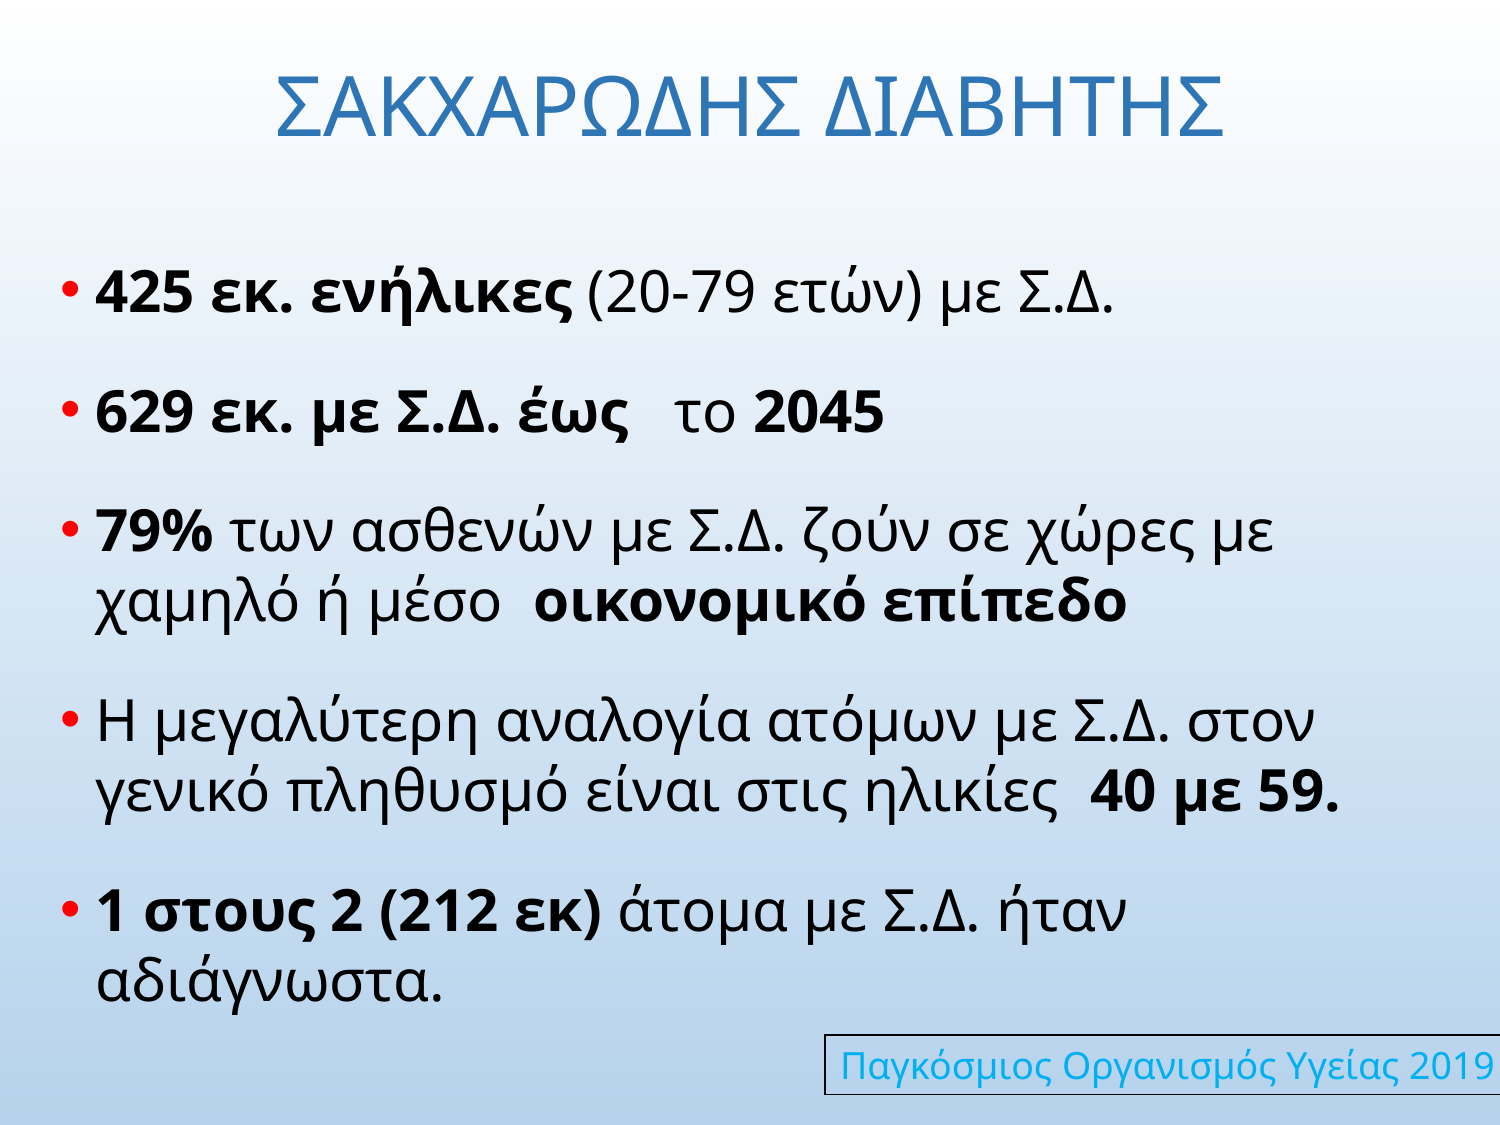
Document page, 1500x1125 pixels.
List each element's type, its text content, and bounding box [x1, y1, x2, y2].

text_box Παγκόσμιος Οργανισμός Υγείας 2019 [825, 1034, 1500, 1095]
text_box ΣΑΚΧΑΡΩΔΗΣ ΔΙΑΒΗΤΗΣ [75, 32, 1426, 174]
text_box 425 εκ. ενήλικες (20-79 ετών) με Σ.Δ. 629 εκ. με Σ.Δ. έως το 2045 79% των ασθενών με Σ.Δ. ζούν σε χώρες με χαμηλό ή μέσο οικονομικό επίπεδο Η μεγαλύτερη αναλογία ατόμων με Σ.Δ. στον γενικό πληθυσμό είναι στις ηλικίες 40 με 59. 1 στους 2 (212 εκ) άτομα με Σ.Δ. ήταν αδιάγνωστα. [45, 246, 1452, 1125]
